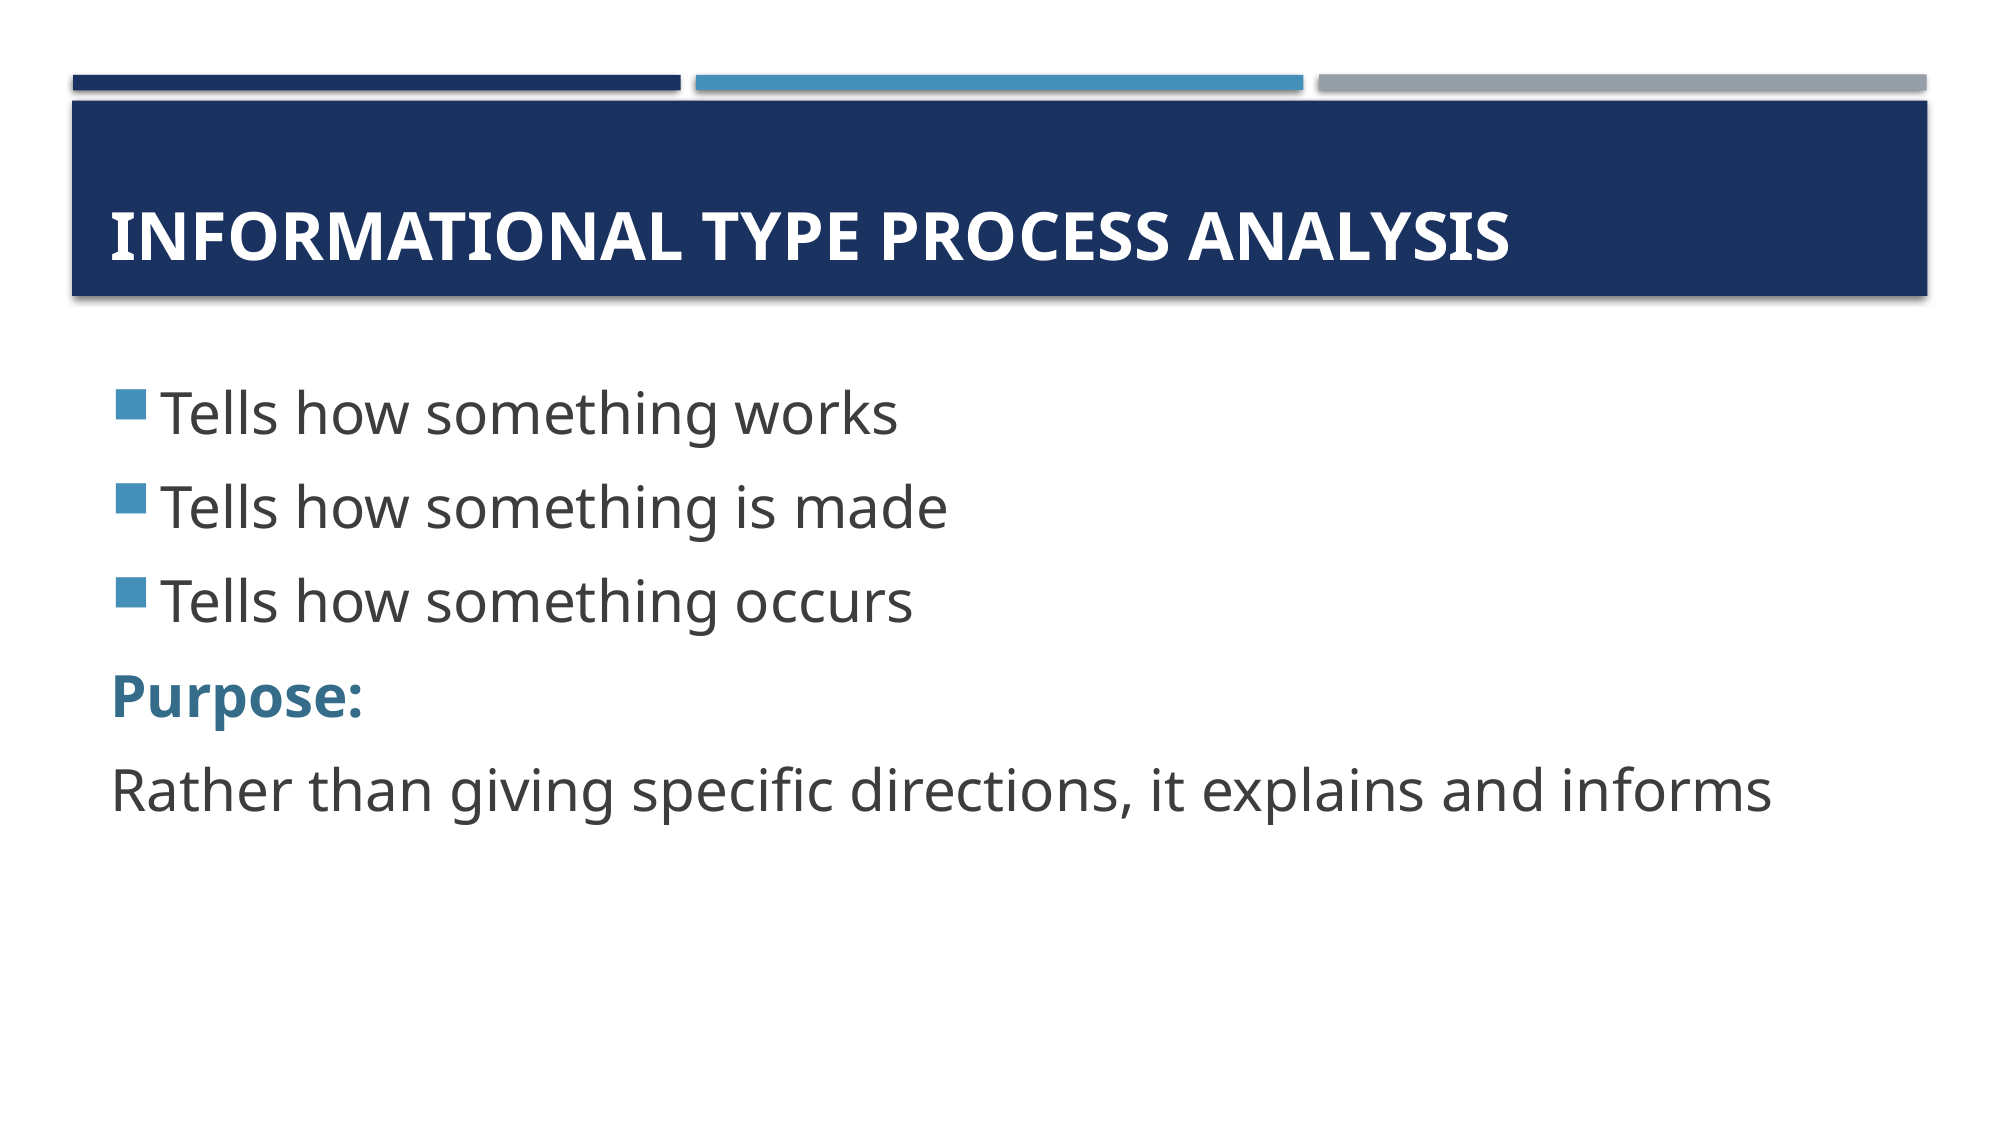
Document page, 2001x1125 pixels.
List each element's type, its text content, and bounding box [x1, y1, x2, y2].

title Informational type process analysis [95, 115, 1905, 282]
list Tells how something works Tells how something is made Tells how something occurs Purpose: Rather than giving specific directions, it explains and informs [95, 330, 1905, 1057]
